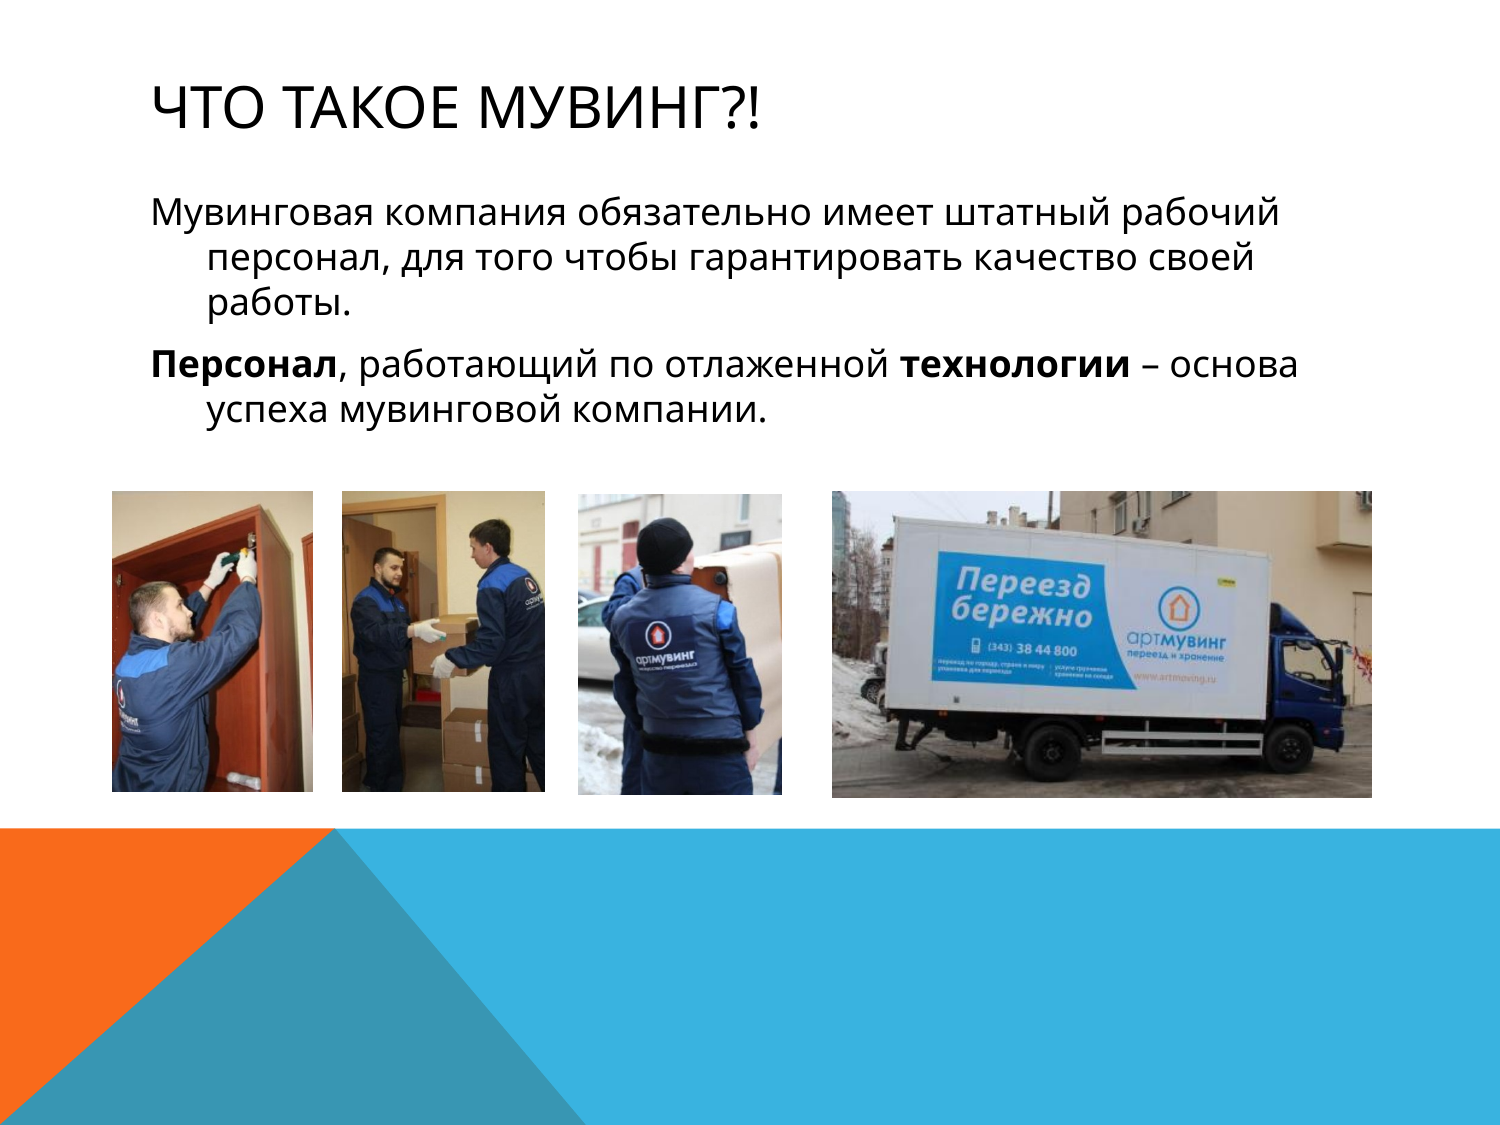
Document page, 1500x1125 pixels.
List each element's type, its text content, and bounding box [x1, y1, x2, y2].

title Что такое мувинг?! [135, 60, 1369, 150]
picture [832, 491, 1372, 798]
picture [342, 491, 545, 792]
picture [111, 491, 313, 792]
list Мувинговая компания обязательно имеет штатный рабочий персонал, для того чтобы гарантировать качество своей работы. Персонал, работающий по отлаженной технологии – основа успеха мувинговой компании. [135, 180, 1369, 768]
picture [578, 494, 782, 795]
